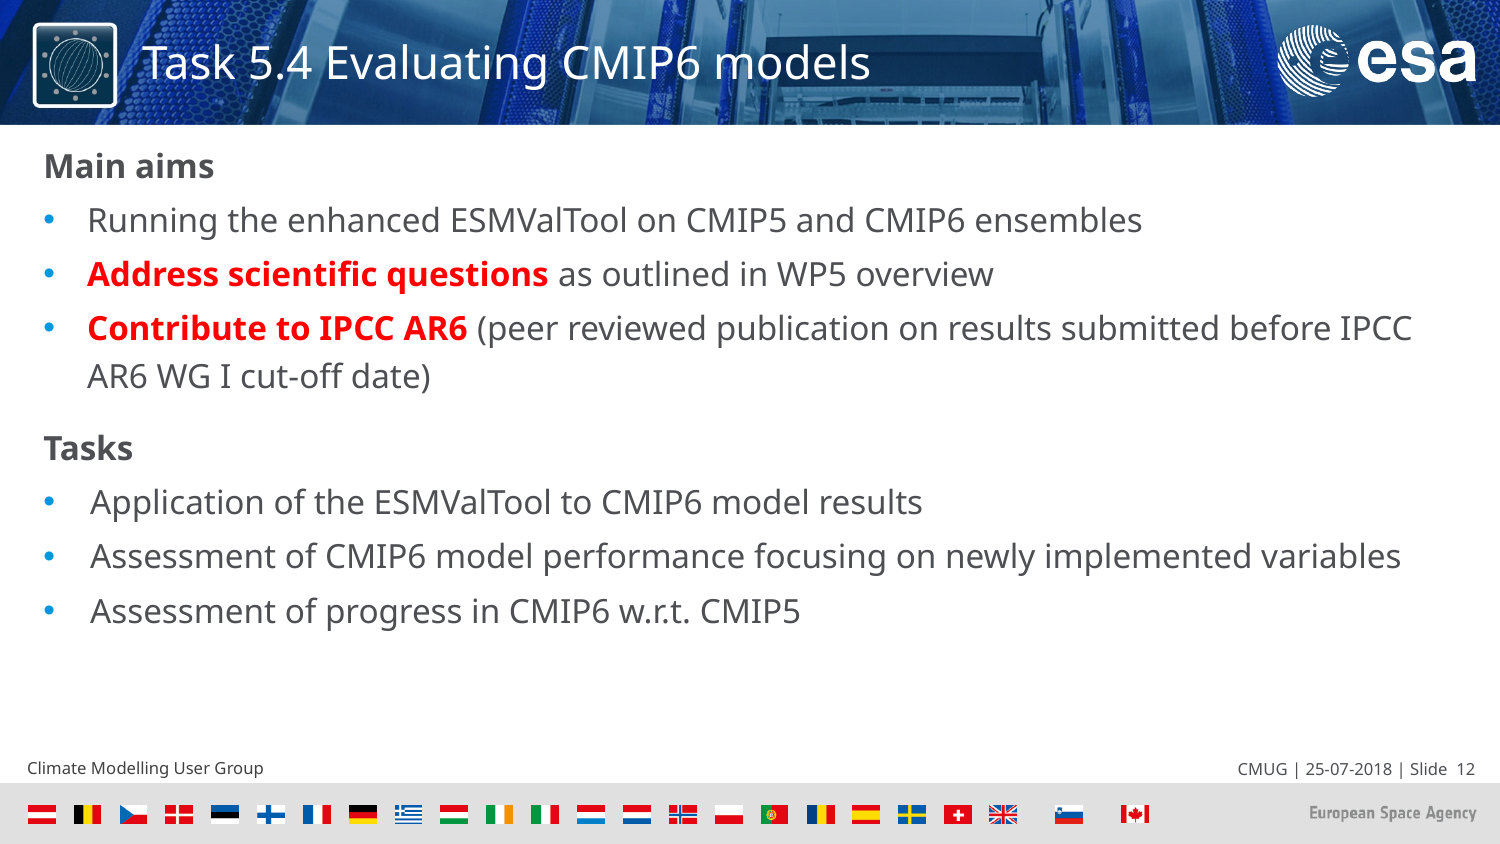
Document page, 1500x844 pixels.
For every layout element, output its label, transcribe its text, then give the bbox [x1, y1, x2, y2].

list Main aims Running the enhanced ESMValTool on CMIP5 and CMIP6 ensembles Address scientific questions as outlined in WP5 overview Contribute to IPCC AR6 (peer reviewed publication on results submitted before IPCC AR6 WG I cut-off date) Tasks Application of the ESMValTool to CMIP6 model results Assessment of CMIP6 model performance focusing on newly implemented variables Assessment of progress in CMIP6 w.r.t. CMIP5 [28, 129, 1464, 713]
picture [0, 783, 1500, 844]
title Task 5.4 Evaluating CMIP6 models [127, 25, 1269, 97]
picture [0, 0, 1500, 127]
